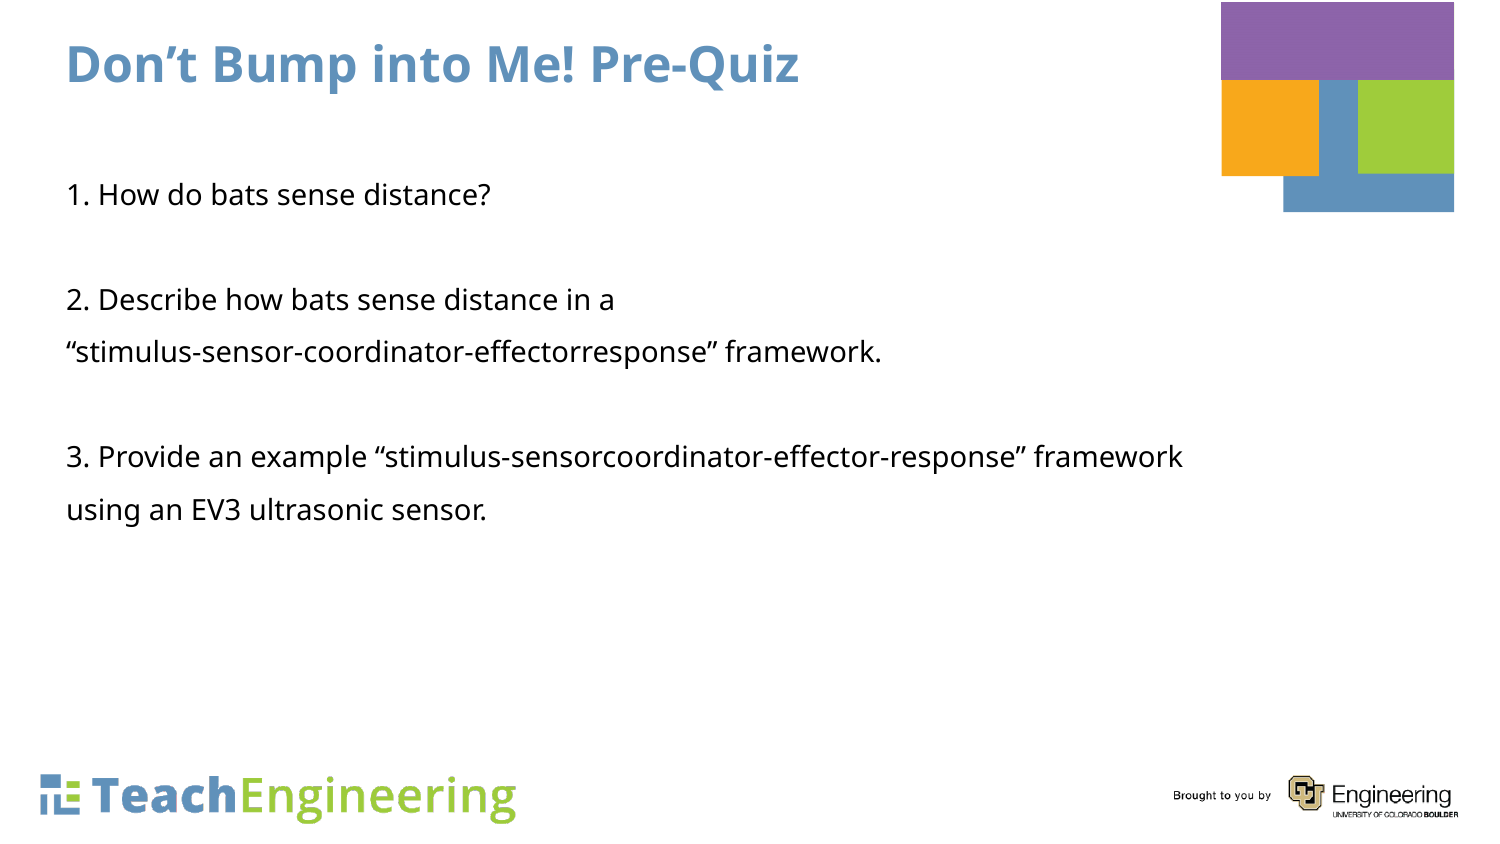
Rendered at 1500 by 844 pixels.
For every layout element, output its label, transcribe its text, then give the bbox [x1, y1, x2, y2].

text_box Don’t Bump into Me! Pre-Quiz [51, 25, 886, 136]
picture [24, 762, 1476, 830]
text_box [1221, 88, 1319, 177]
text_box [1283, 89, 1455, 213]
picture [1221, 2, 1455, 80]
title 1. How do bats sense distance? 2. Describe how bats sense distance in a “stimulus-sensor-coordinator-effectorresponse” framework. 3. Provide an example “stimulus-sensorcoordinator-effector-response” framework using an EV3 ultrasonic sensor. [51, 143, 1449, 699]
text_box [1358, 88, 1455, 174]
